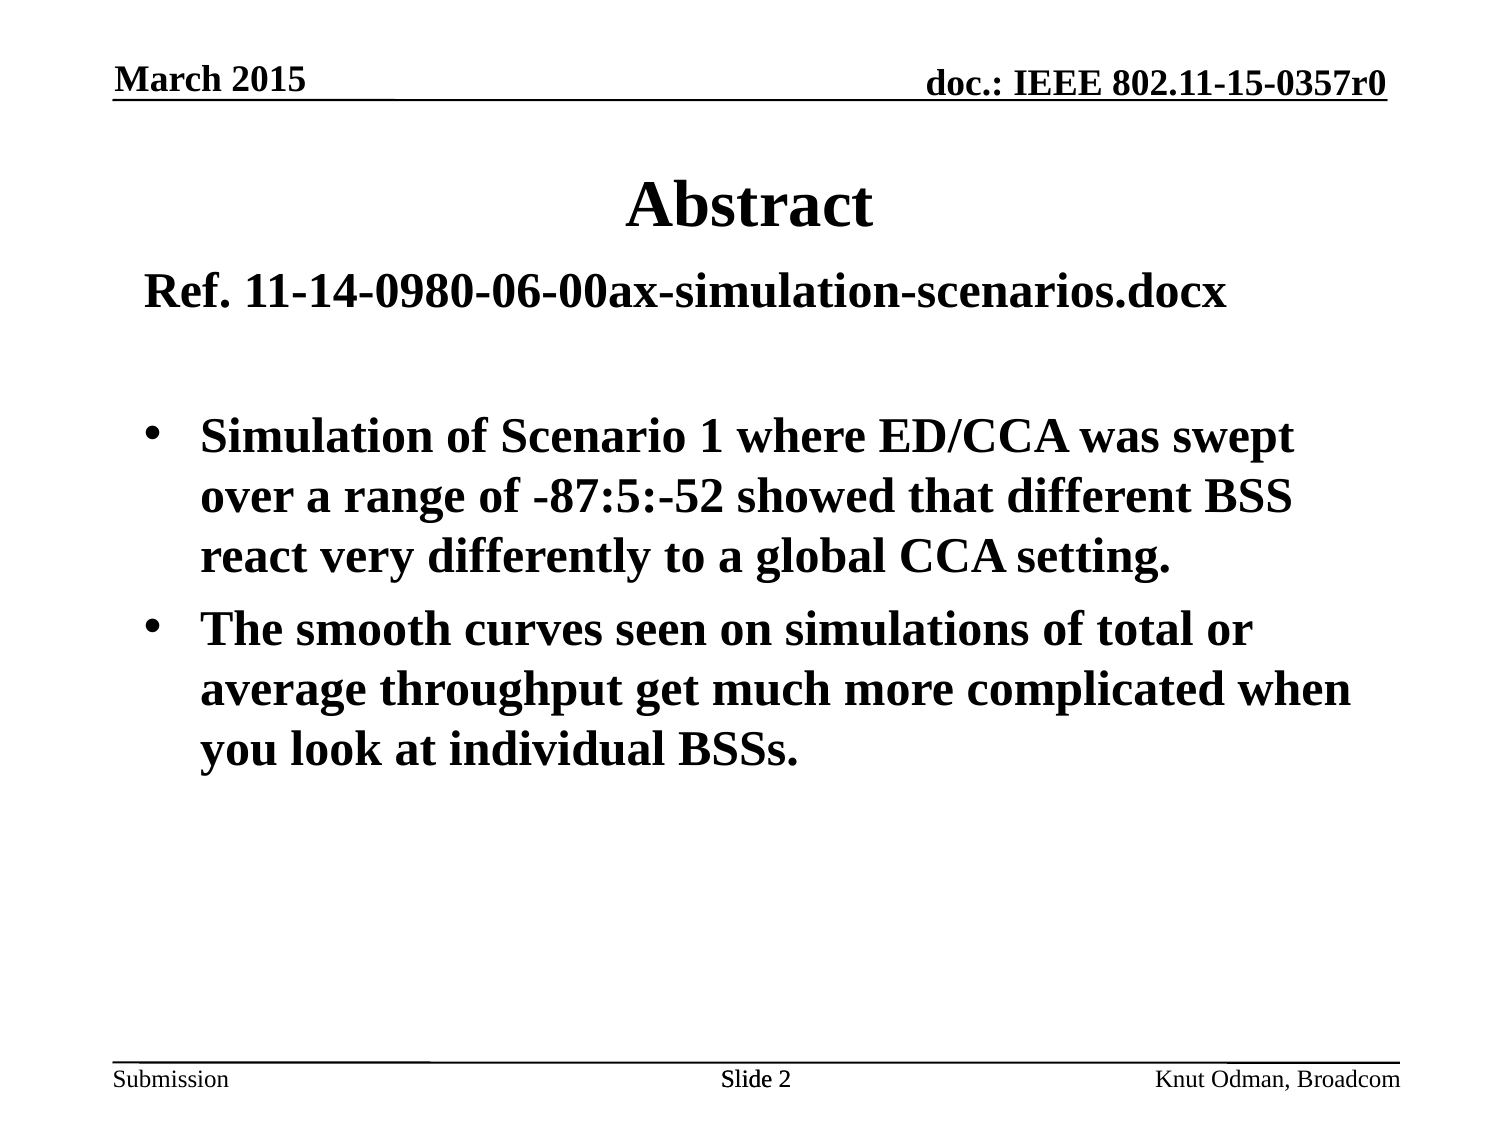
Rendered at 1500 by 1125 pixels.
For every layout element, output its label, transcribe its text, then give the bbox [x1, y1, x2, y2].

text_box Knut Odman, Broadcom [902, 1062, 1402, 1092]
list Ref. 11-14-0980-06-00ax-simulation-scenarios.docx Simulation of Scenario 1 where ED/CCA was swept over a range of -87:5:-52 showed that different BSS react very differently to a global CCA setting. The smooth curves seen on simulations of total or average throughput get much more complicated when you look at individual BSSs. [128, 249, 1405, 926]
title Abstract [112, 112, 1388, 288]
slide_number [114, 54, 423, 100]
text_box Slide 2 [712, 1062, 800, 1122]
